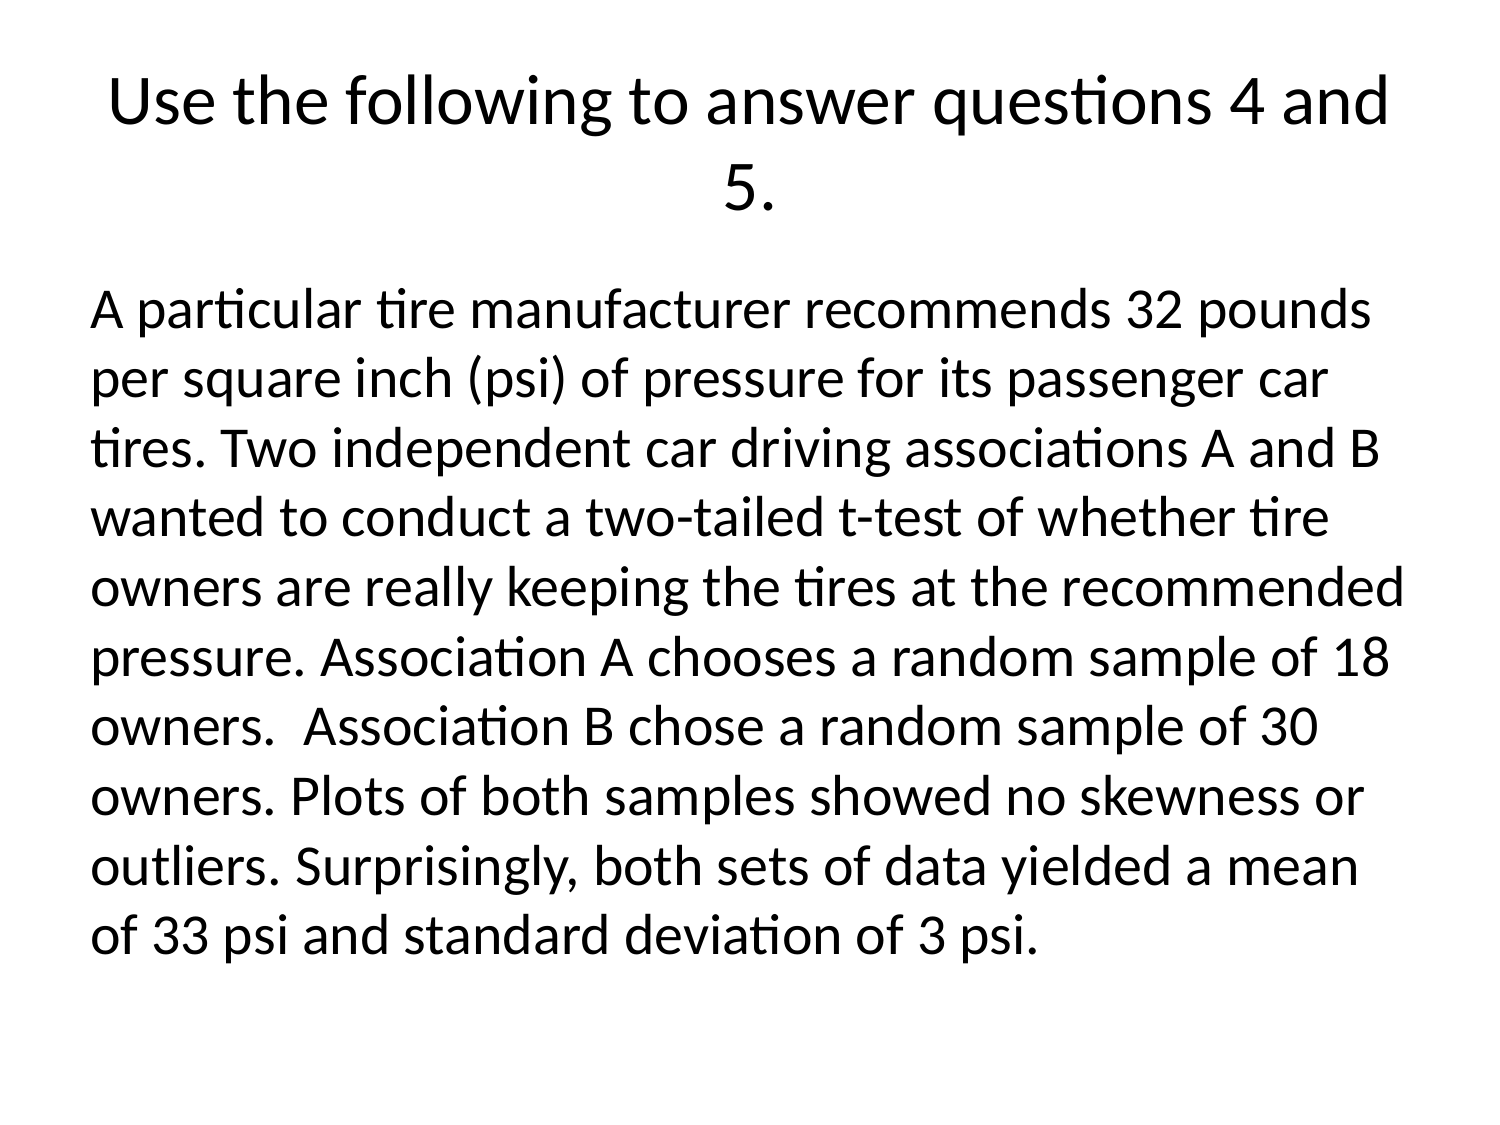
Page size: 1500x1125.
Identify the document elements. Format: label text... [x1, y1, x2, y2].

list A particular tire manufacturer recommends 32 pounds per square inch (psi) of pressure for its passenger car tires. Two independent car driving associations A and B wanted to conduct a two-tailed t-test of whether tire owners are really keeping the tires at the recommended pressure. Association A chooses a random sample of 18 owners. Association B chose a random sample of 30 owners. Plots of both samples showed no skewness or outliers. Surprisingly, both sets of data yielded a mean of 33 psi and standard deviation of 3 psi. [75, 262, 1425, 1005]
title Use the following to answer questions 4 and 5. [75, 45, 1425, 233]
